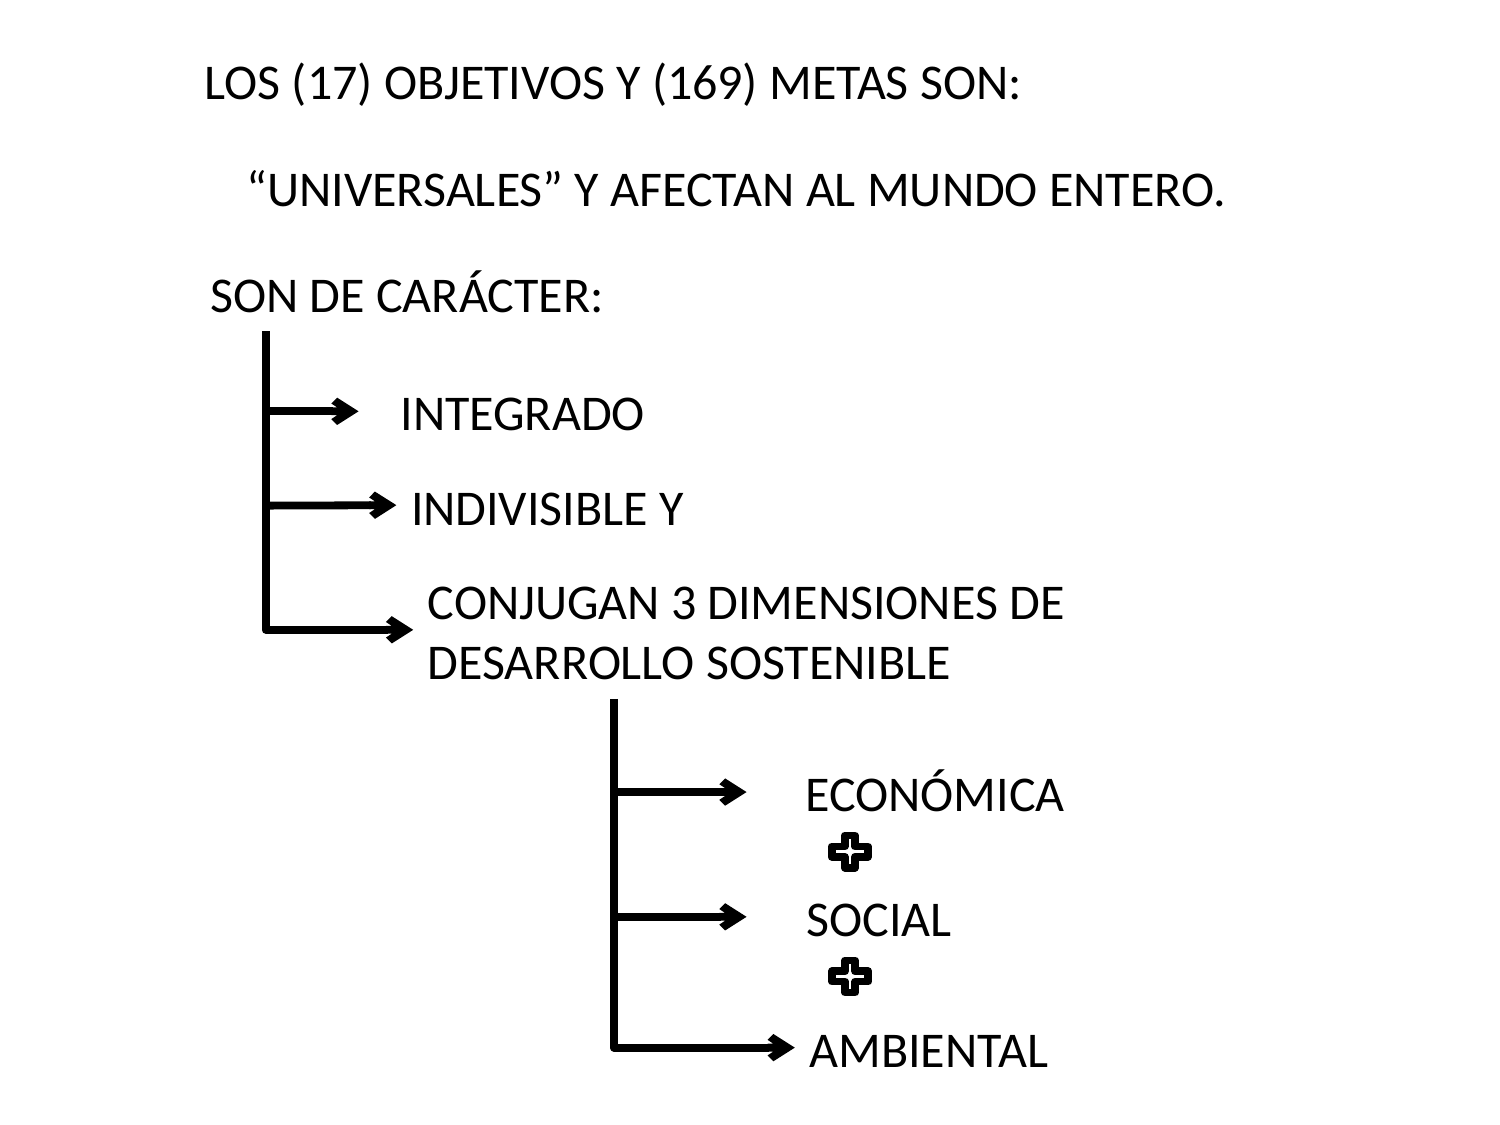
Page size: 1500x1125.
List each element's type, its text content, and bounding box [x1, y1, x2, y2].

text_box LOS (17) OBJETIVOS Y (169) METAS SON: [190, 42, 1038, 118]
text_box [515, 796, 866, 951]
text_box INTEGRADO [386, 373, 661, 449]
text_box INDIVISIBLE Y [396, 467, 699, 543]
text_box SON DE CARÁCTER: [195, 255, 620, 330]
text_box “UNIVERSALES” Y AFECTAN AL MUNDO ENTERO. [231, 148, 1242, 224]
text_box [830, 960, 870, 995]
text_box SOCIAL [869, 878, 967, 954]
text_box ECONÓMICA [790, 754, 1080, 829]
text_box AMBIENTAL [794, 1010, 1064, 1085]
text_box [162, 434, 463, 528]
text_box CONJUGAN 3 DIMENSIONES DE DESARROLLO SOSTENIBLE [413, 562, 1080, 698]
